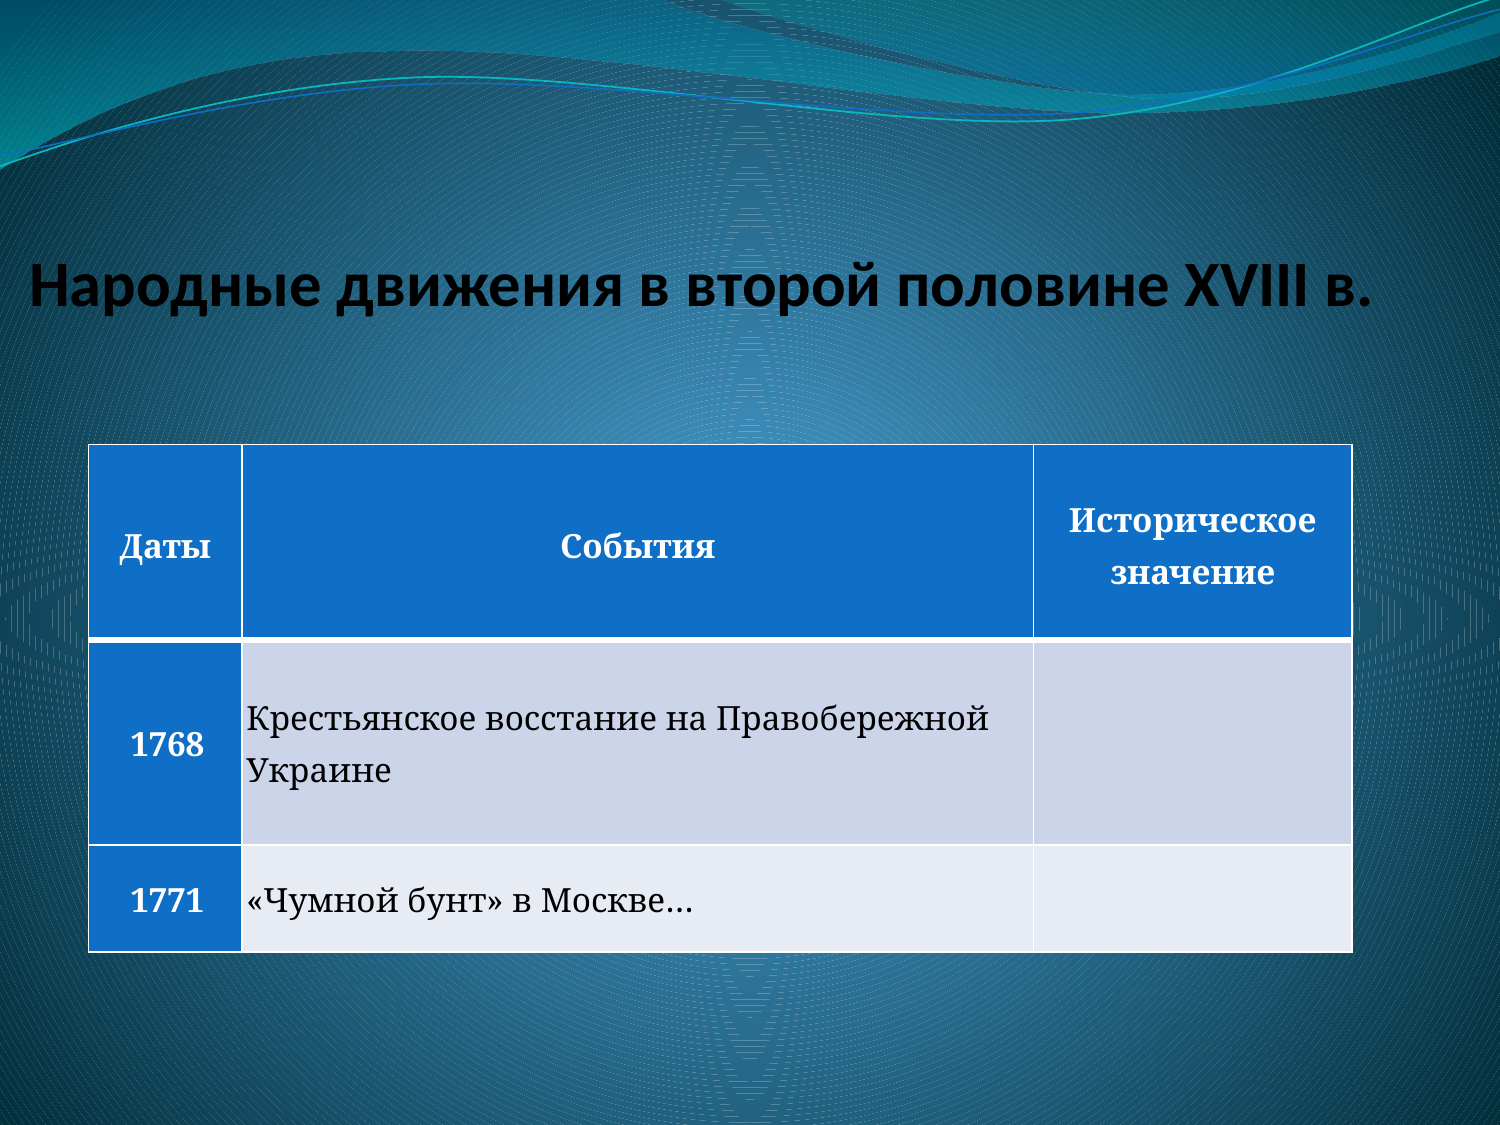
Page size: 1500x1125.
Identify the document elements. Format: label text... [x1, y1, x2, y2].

table_cell «Чумной бунт» в Москве… [243, 846, 1033, 951]
table_cell [1034, 846, 1351, 951]
table_header Историческое значение [1034, 445, 1351, 637]
table_cell [1034, 643, 1351, 844]
title Народные движения в второй половине ХVIII в. [29, 160, 1400, 409]
table_header События [243, 445, 1033, 637]
table_cell 1771 [89, 846, 241, 951]
table_header Даты [89, 445, 241, 637]
table_cell Крестьянское восстание на Правобережной Украине [243, 643, 1033, 844]
table_cell 1768 [89, 643, 241, 844]
